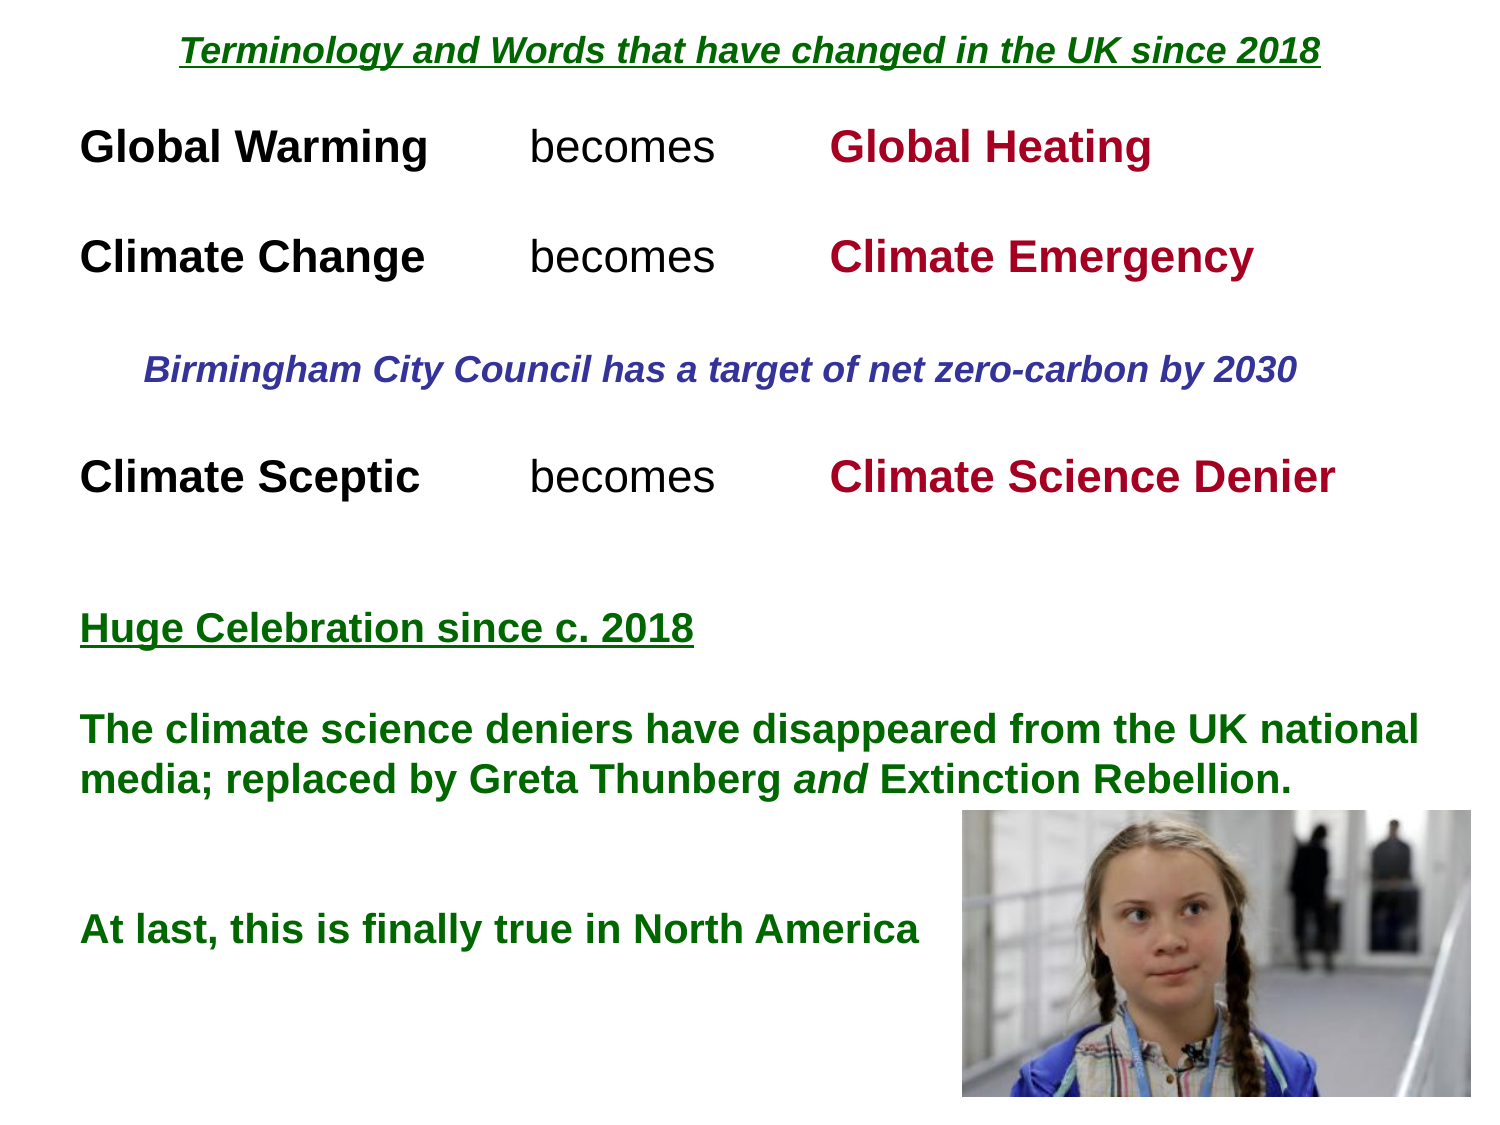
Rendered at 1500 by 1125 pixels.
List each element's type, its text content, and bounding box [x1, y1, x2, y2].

picture [962, 810, 1471, 1097]
text_box Terminology and Words that have changed in the UK since 2018 Global Warming becomes Global Heating Climate Change becomes Climate Emergency Birmingham City Council has a target of net zero-carbon by 2030 Climate Sceptic becomes Climate Science Denier Huge Celebration since c. 2018 The climate science deniers have disappeared from the UK national media; replaced by Greta Thunberg and Extinction Rebellion. At last, this is finally true in North America [64, 19, 1436, 1009]
